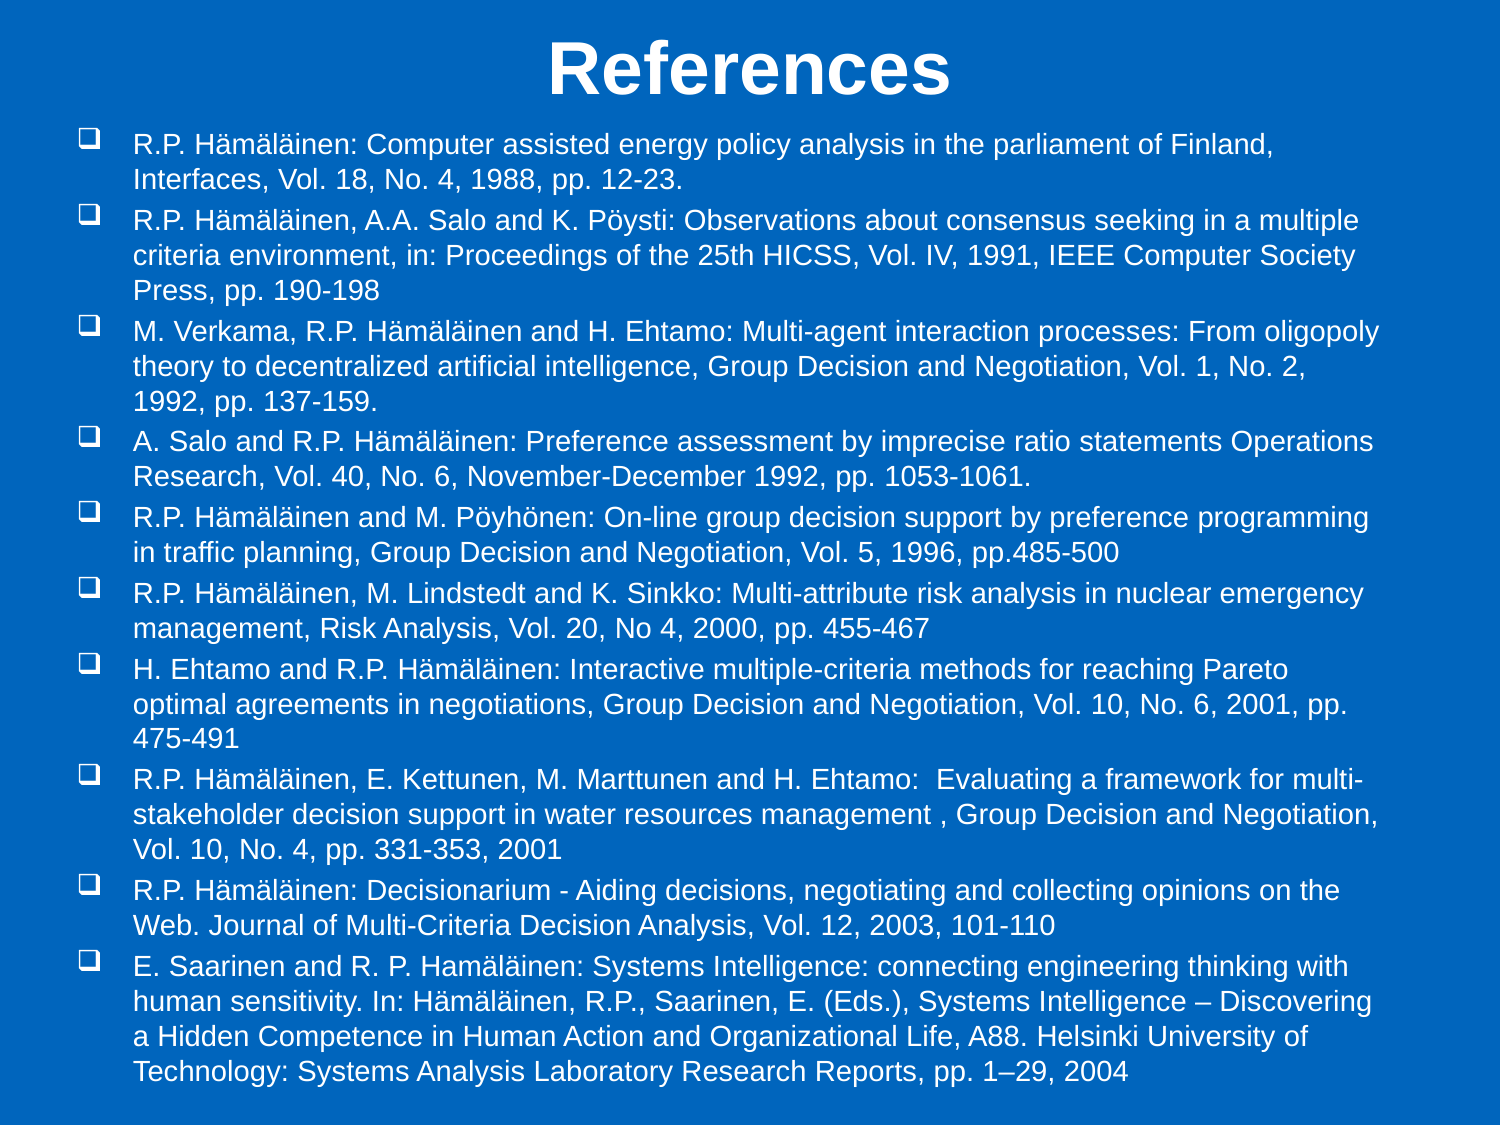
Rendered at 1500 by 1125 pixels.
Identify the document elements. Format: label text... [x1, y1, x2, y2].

title References [95, 19, 1405, 197]
list R.P. Hämäläinen: Computer assisted energy policy analysis in the parliament of Finland, Interfaces, Vol. 18, No. 4, 1988, pp. 12-23. R.P. Hämäläinen, A.A. Salo and K. Pöysti: Observations about consensus seeking in a multiple criteria environment, in: Proceedings of the 25th HICSS, Vol. IV, 1991, IEEE Computer Society Press, pp. 190-198 M. Verkama, R.P. Hämäläinen and H. Ehtamo: Multi-agent interaction processes: From oligopoly theory to decentralized artificial intelligence, Group Decision and Negotiation, Vol. 1, No. 2, 1992, pp. 137-159. A. Salo and R.P. Hämäläinen: Preference assessment by imprecise ratio statements Operations Research, Vol. 40, No. 6, November-December 1992, pp. 1053-1061. R.P. Hämäläinen and M. Pöyhönen: On-line group decision support by preference programming in traffic planning, Group Decision and Negotiation, Vol. 5, 1996, pp.485-500 R.P. Hämäläinen, M. Lindstedt and K. Sinkko: Multi-attribute risk analysis in nuclear emergency management, Risk Analysis, Vol. 20, No 4, 2000, pp. 455-467 H. Ehtamo and R.P. Hämäläinen: Interactive multiple-criteria methods for reaching Pareto optimal agreements in negotiations, Group Decision and Negotiation, Vol. 10, No. 6, 2001, pp. 475-491 R.P. Hämäläinen, E. Kettunen, M. Marttunen and H. Ehtamo: Evaluating a framework for multi-stakeholder decision support in water resources management , Group Decision and Negotiation, Vol. 10, No. 4, pp. 331-353, 2001 R.P. Hämäläinen: Decisionarium - Aiding decisions, negotiating and collecting opinions on the Web. Journal of Multi-Criteria Decision Analysis, Vol. 12, 2003, 101-110 E. Saarinen and R. P. Hamäläinen: Systems Intelligence: connecting engineering thinking with human sensitivity. In: Hämäläinen, R.P., Saarinen, E. (Eds.), Systems Intelligence – Discovering a Hidden Competence in Human Action and Organizational Life, A88. Helsinki University of Technology: Systems Analysis Laboratory Research Reports, pp. 1–29, 2004 [76, 125, 1387, 804]
